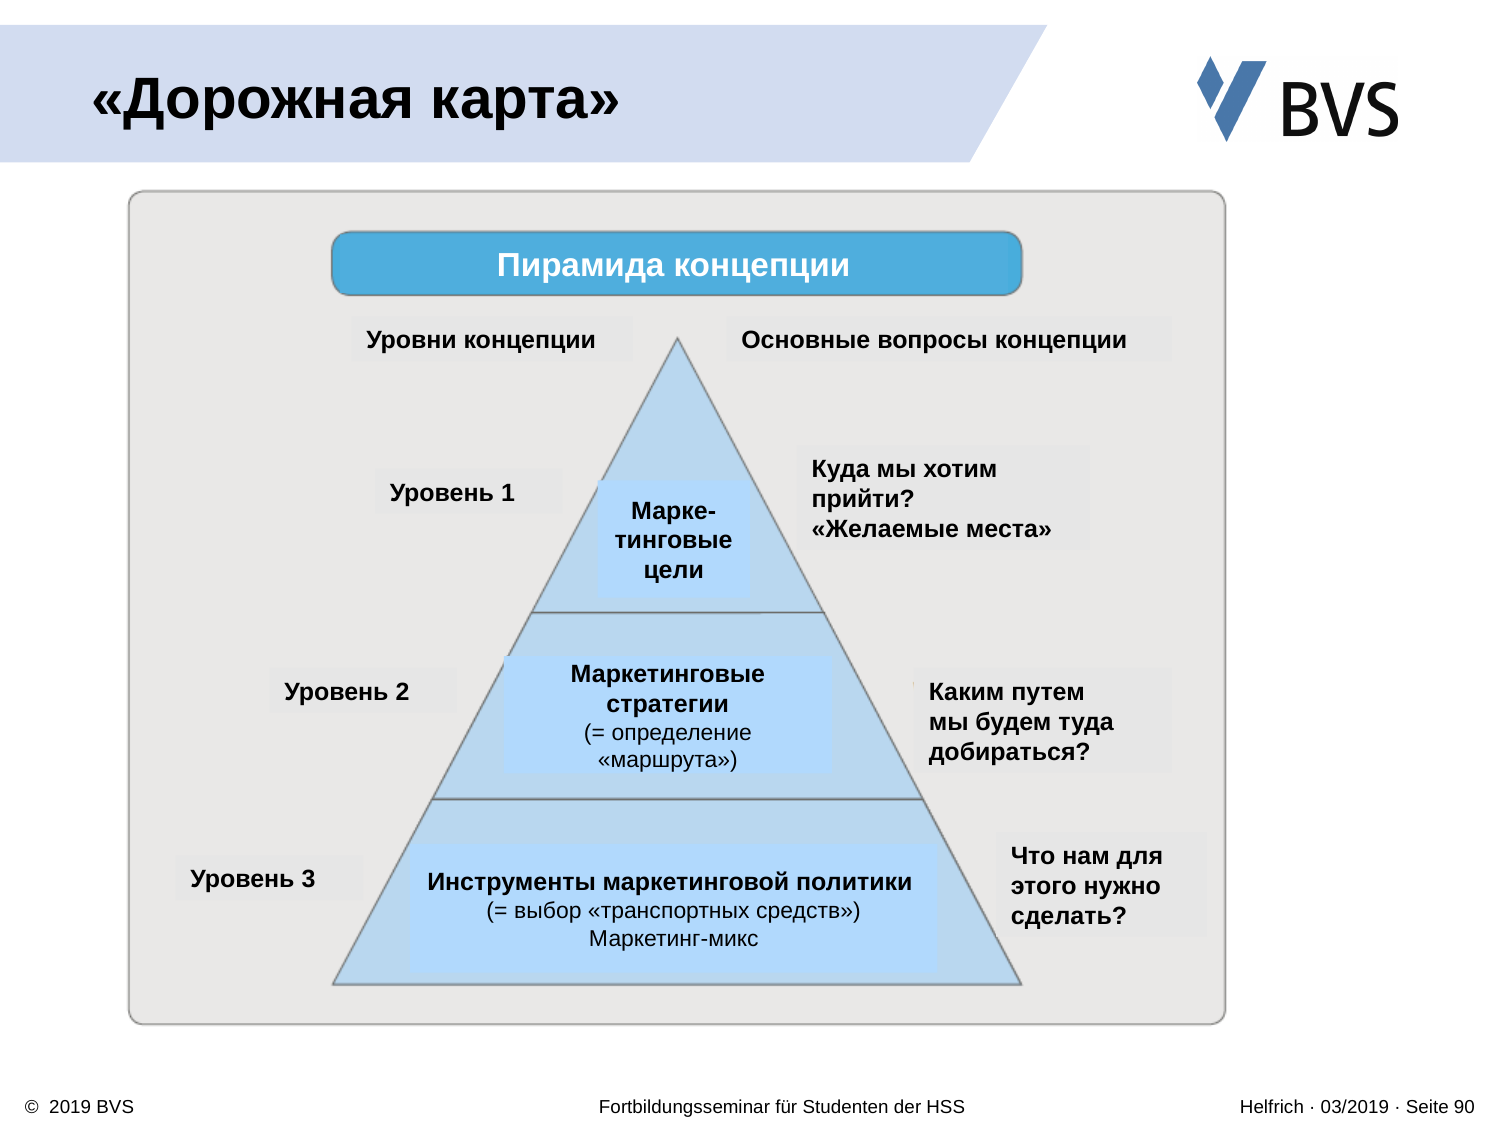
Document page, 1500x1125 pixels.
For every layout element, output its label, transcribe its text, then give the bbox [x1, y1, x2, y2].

title «Дорожная карта» [76, 29, 1008, 161]
picture [1197, 56, 1398, 142]
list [100, 184, 1241, 1042]
